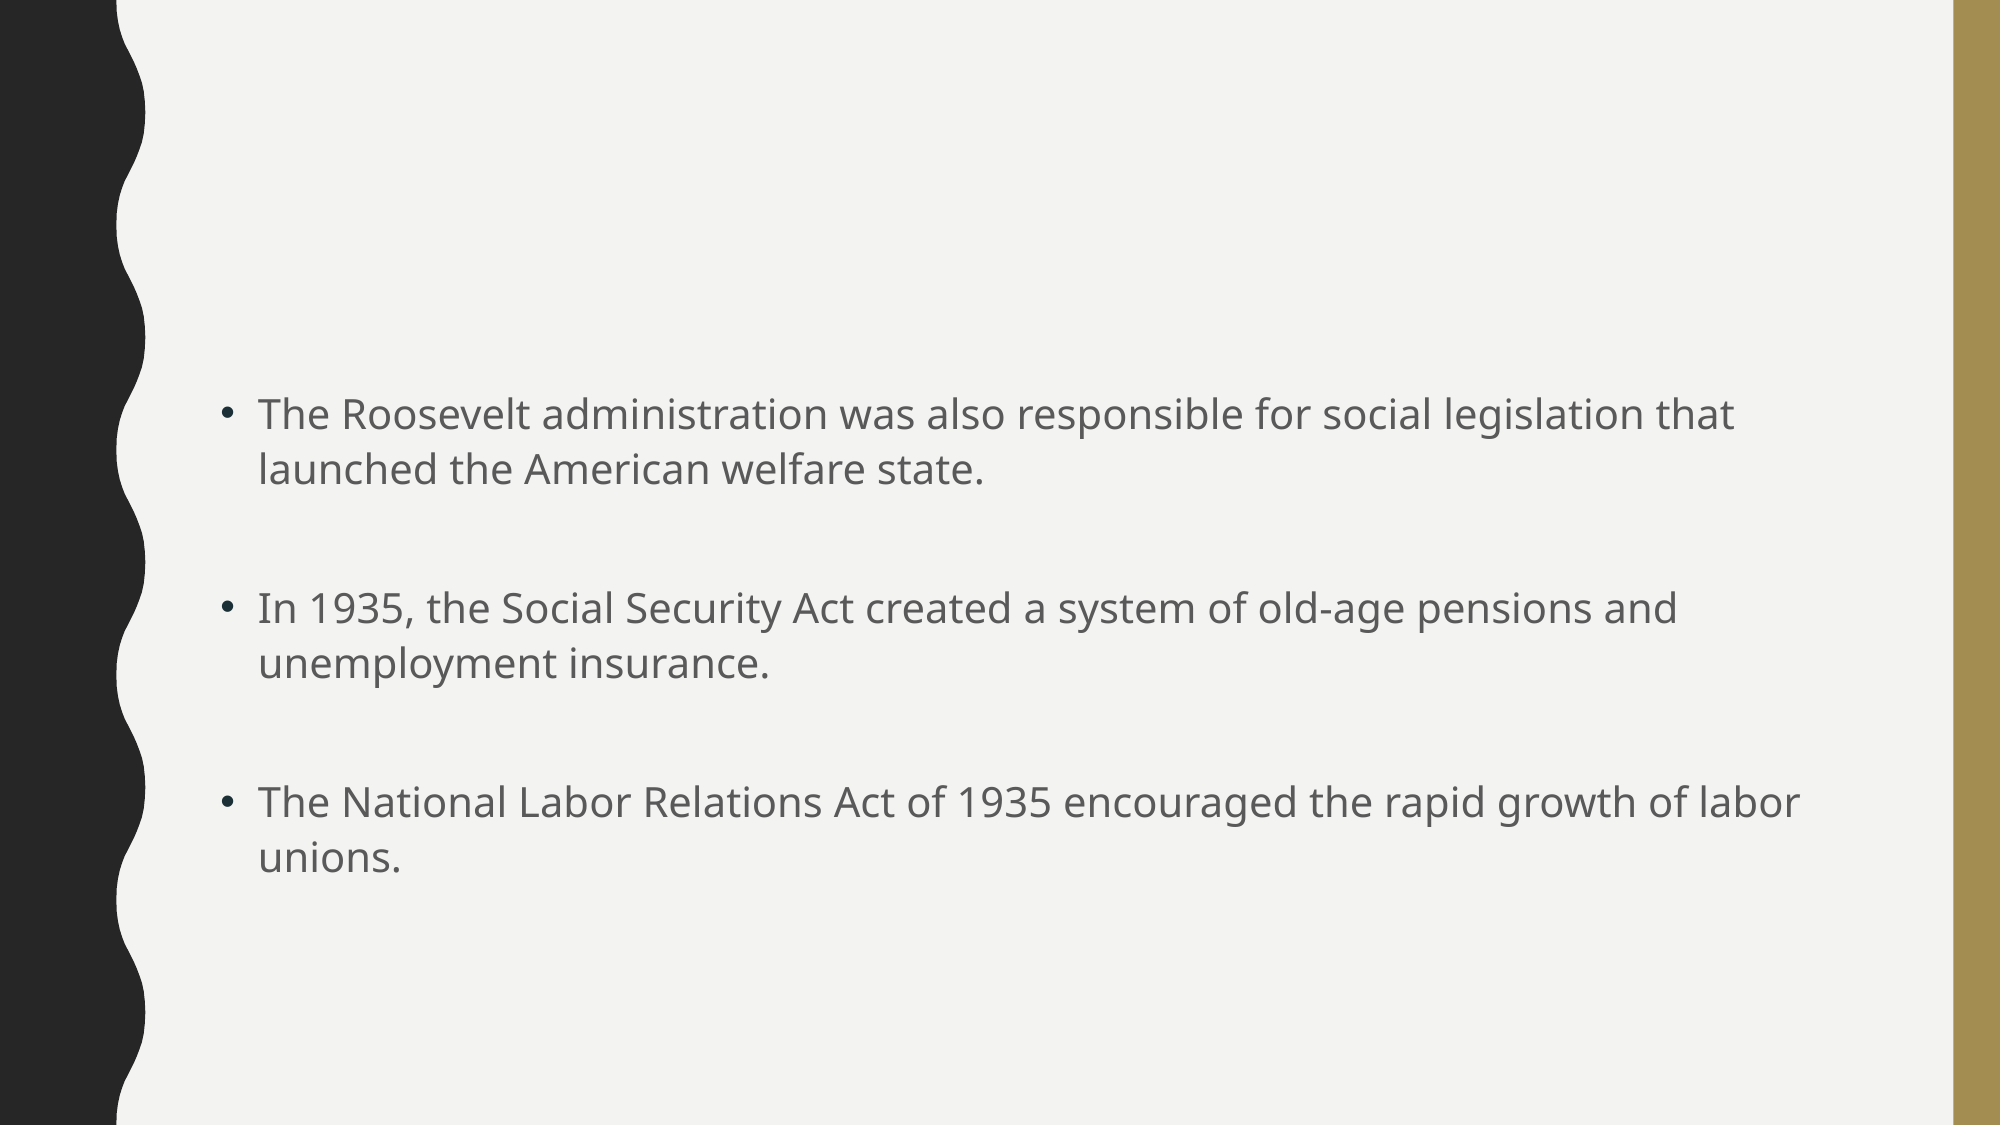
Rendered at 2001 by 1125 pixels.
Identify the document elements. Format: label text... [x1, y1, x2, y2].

list The Roosevelt administration was also responsible for social legislation that launched the American welfare state. In 1935, the Social Security Act created a system of old-age pensions and unemployment insurance. The National Labor Relations Act of 1935 encouraged the rapid growth of labor unions. [205, 375, 1875, 965]
